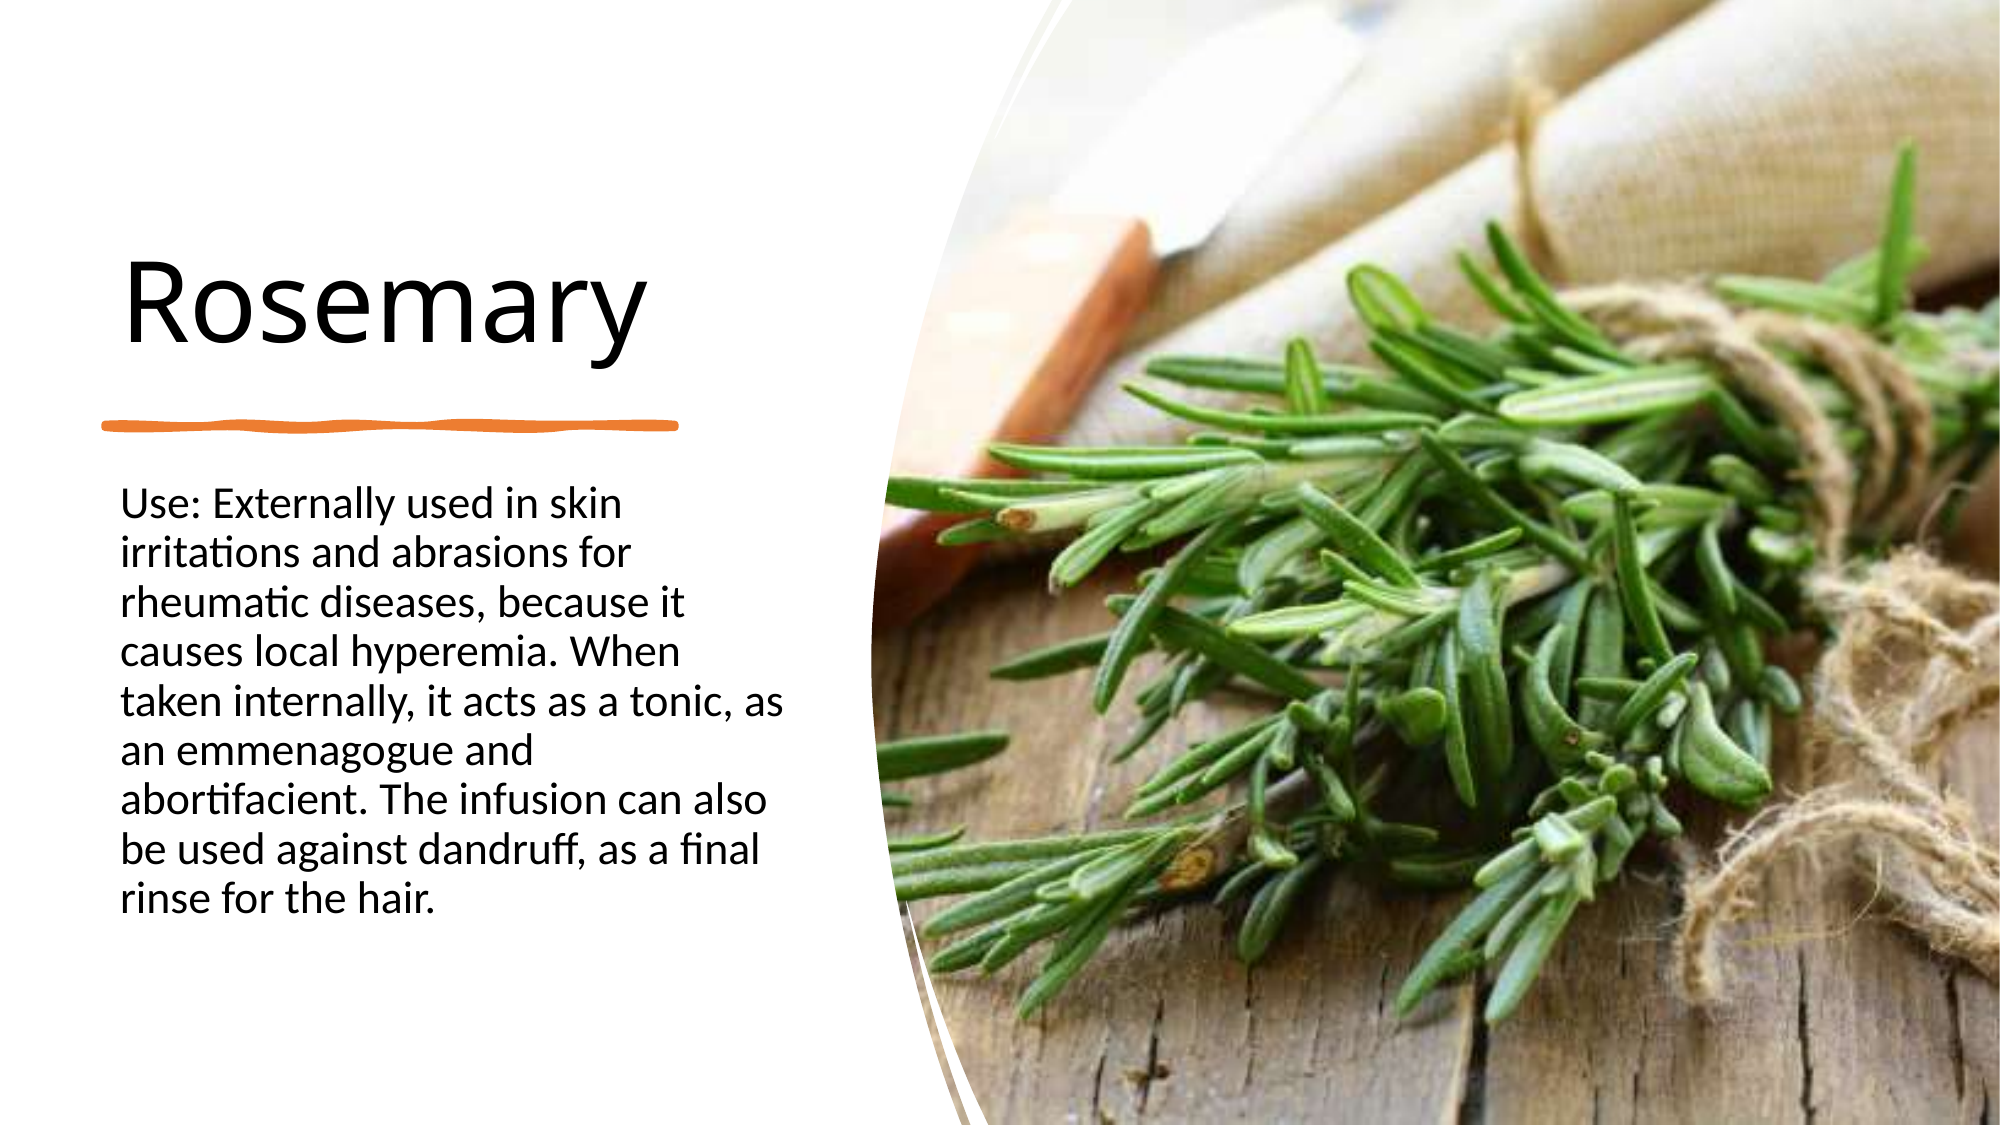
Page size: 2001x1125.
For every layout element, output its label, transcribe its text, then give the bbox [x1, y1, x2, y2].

list Use: Externally used in skin irritations and abrasions for rheumatic diseases, because it causes local hyperemia. When taken internally, it acts as a tonic, as an emmenagogue and abortifacient. The infusion can also be used against dandruff, as a final rinse for the hair. [105, 471, 802, 1016]
title Rosemary [105, 53, 822, 375]
text_box [0, 0, 871, 1125]
picture [871, 0, 2000, 1125]
text_box [103, 421, 676, 431]
